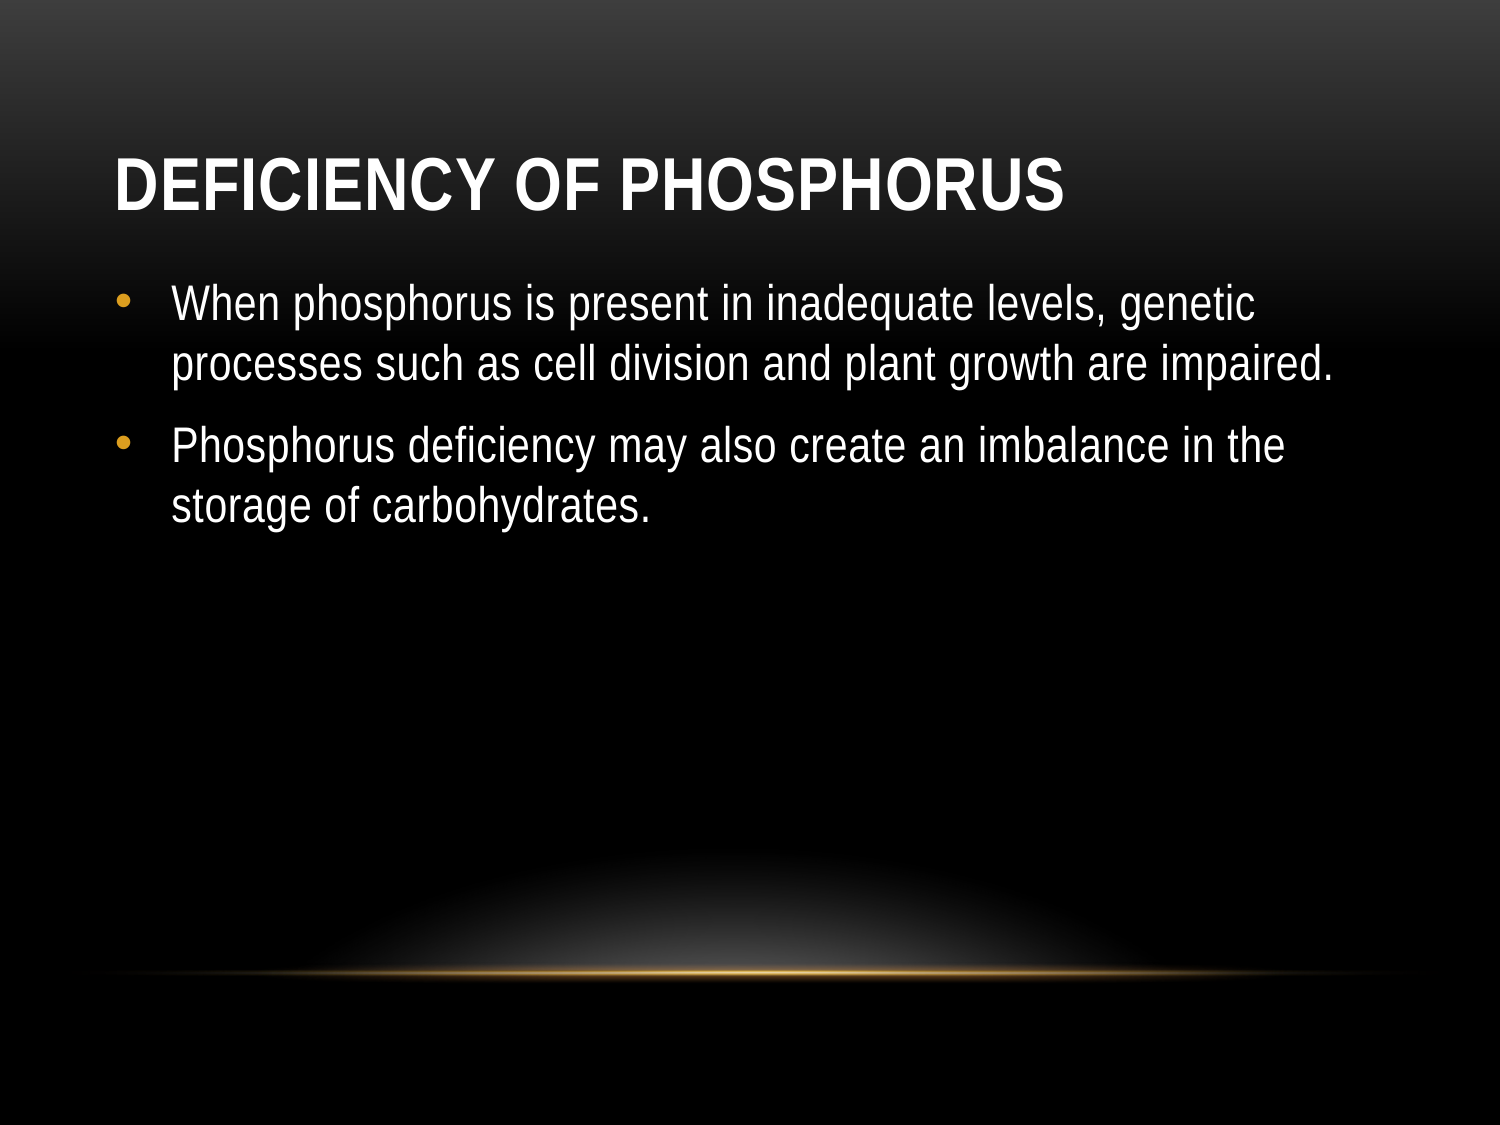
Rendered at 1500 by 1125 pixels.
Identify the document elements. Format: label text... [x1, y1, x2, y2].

title DEFICIENCY OF PHOSPHORUS [99, 45, 1400, 233]
list When phosphorus is present in inadequate levels, genetic processes such as cell division and plant growth are impaired. Phosphorus deficiency may also create an imbalance in the storage of carbohydrates. [99, 262, 1400, 938]
picture [0, 0, 1500, 1125]
